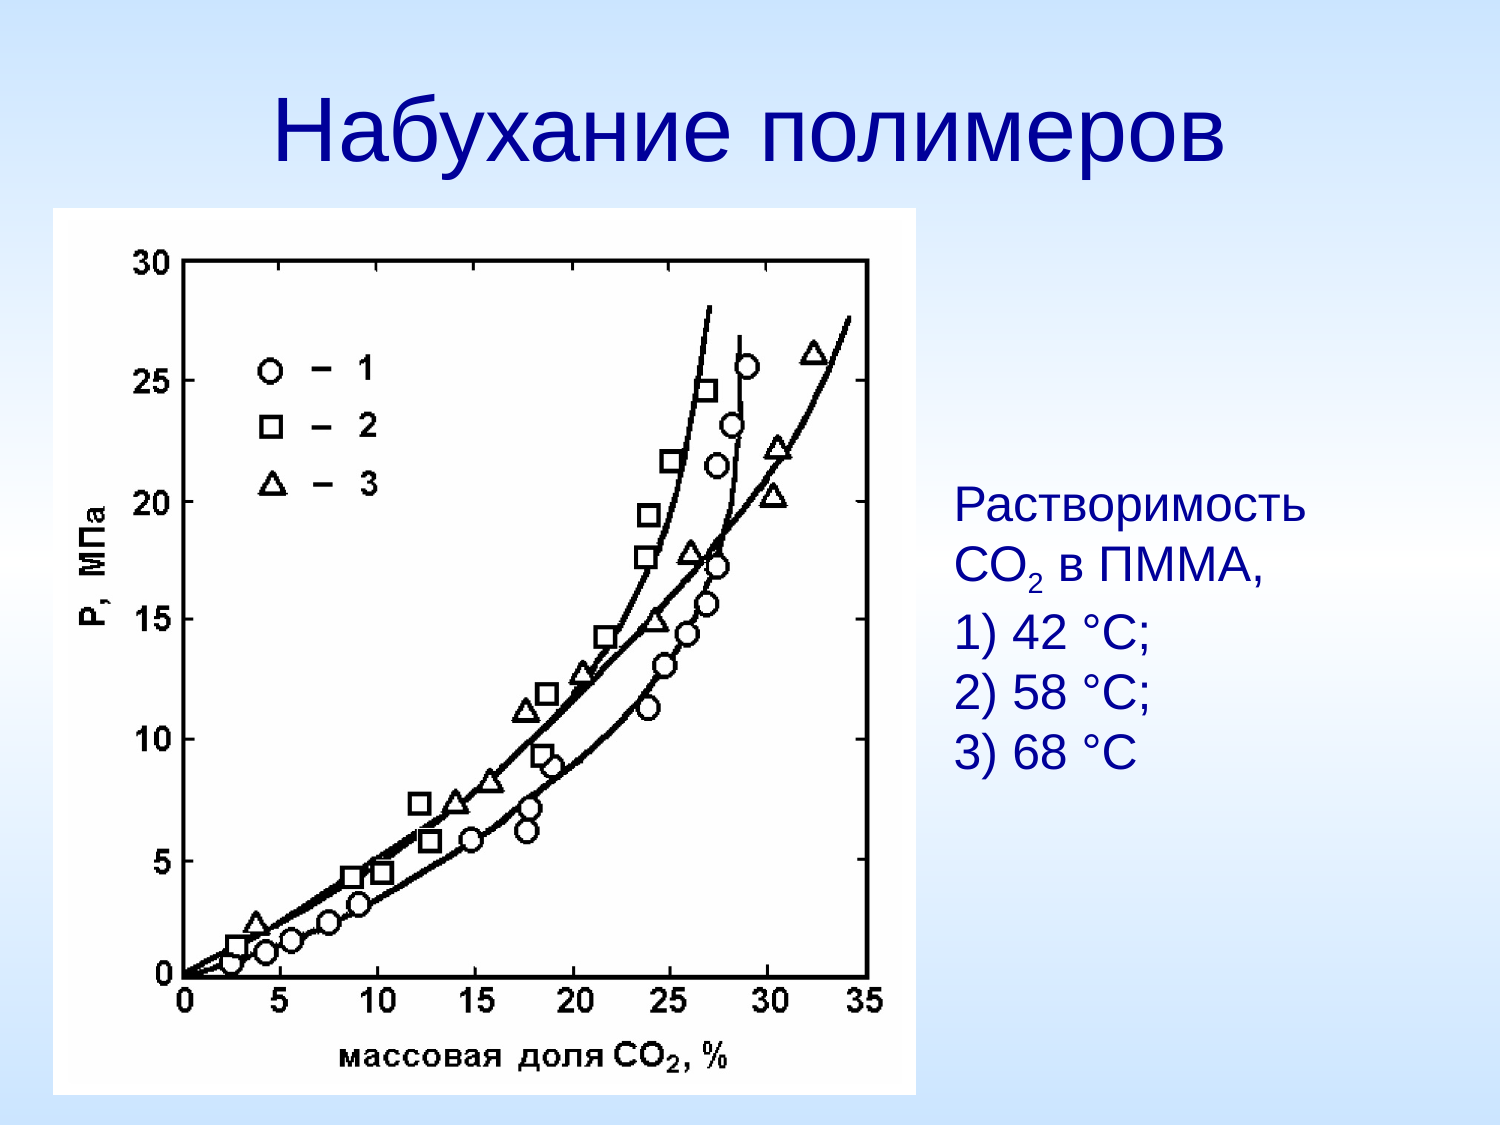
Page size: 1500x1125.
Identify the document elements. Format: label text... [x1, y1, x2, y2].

text_box Растворимость СО2 в ПММА, 1) 42 °C; 2) 58 °C; 3) 68 °C [938, 463, 1424, 787]
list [52, 207, 916, 1096]
title Набухание полимеров [112, 30, 1388, 219]
